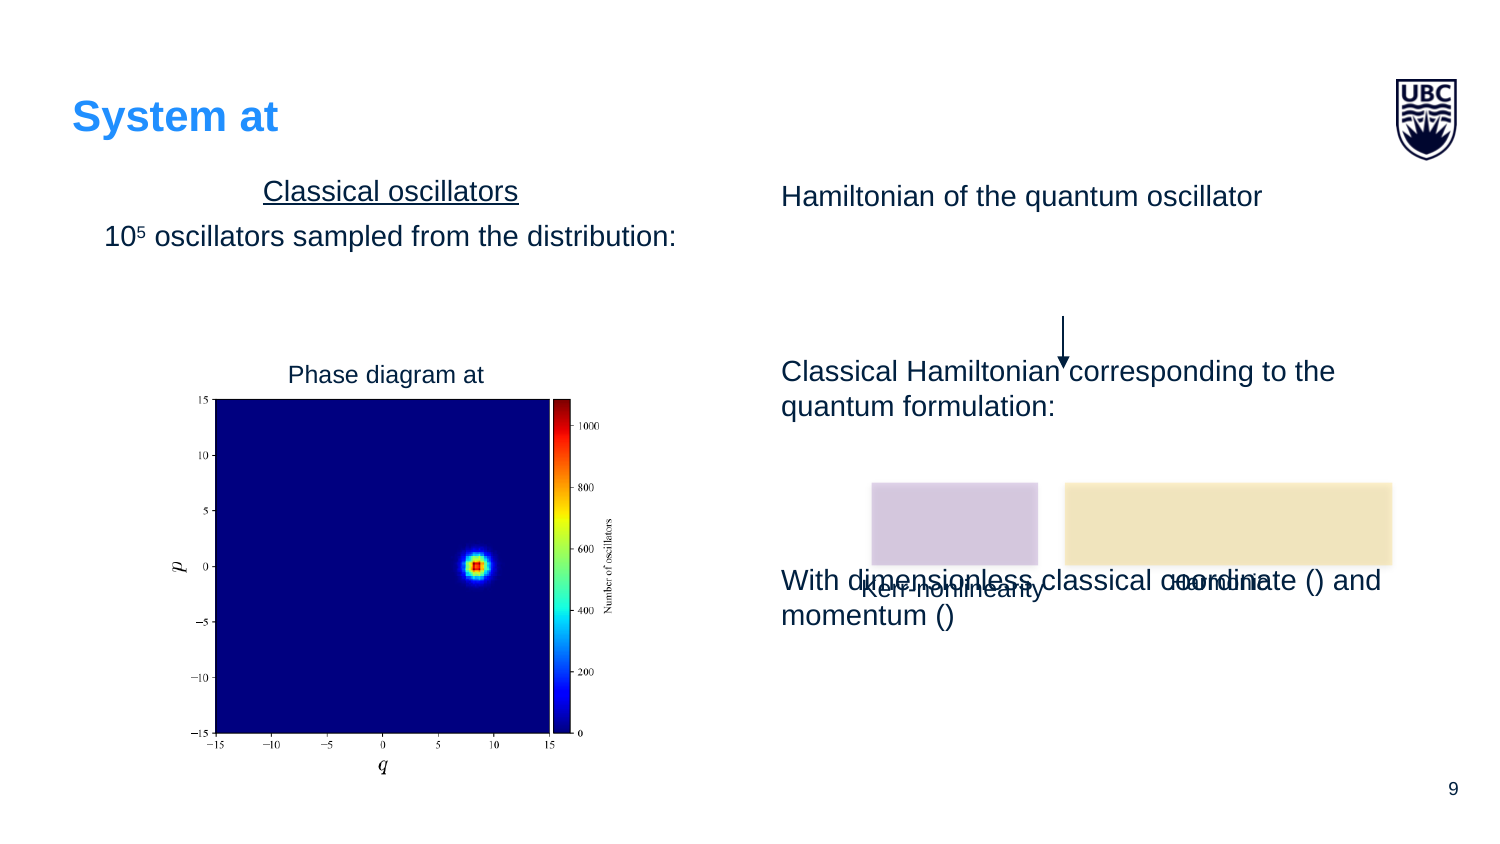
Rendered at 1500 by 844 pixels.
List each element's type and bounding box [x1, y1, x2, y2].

text_box [71, 161, 711, 779]
text_box [766, 169, 1429, 744]
picture [1396, 79, 1457, 161]
